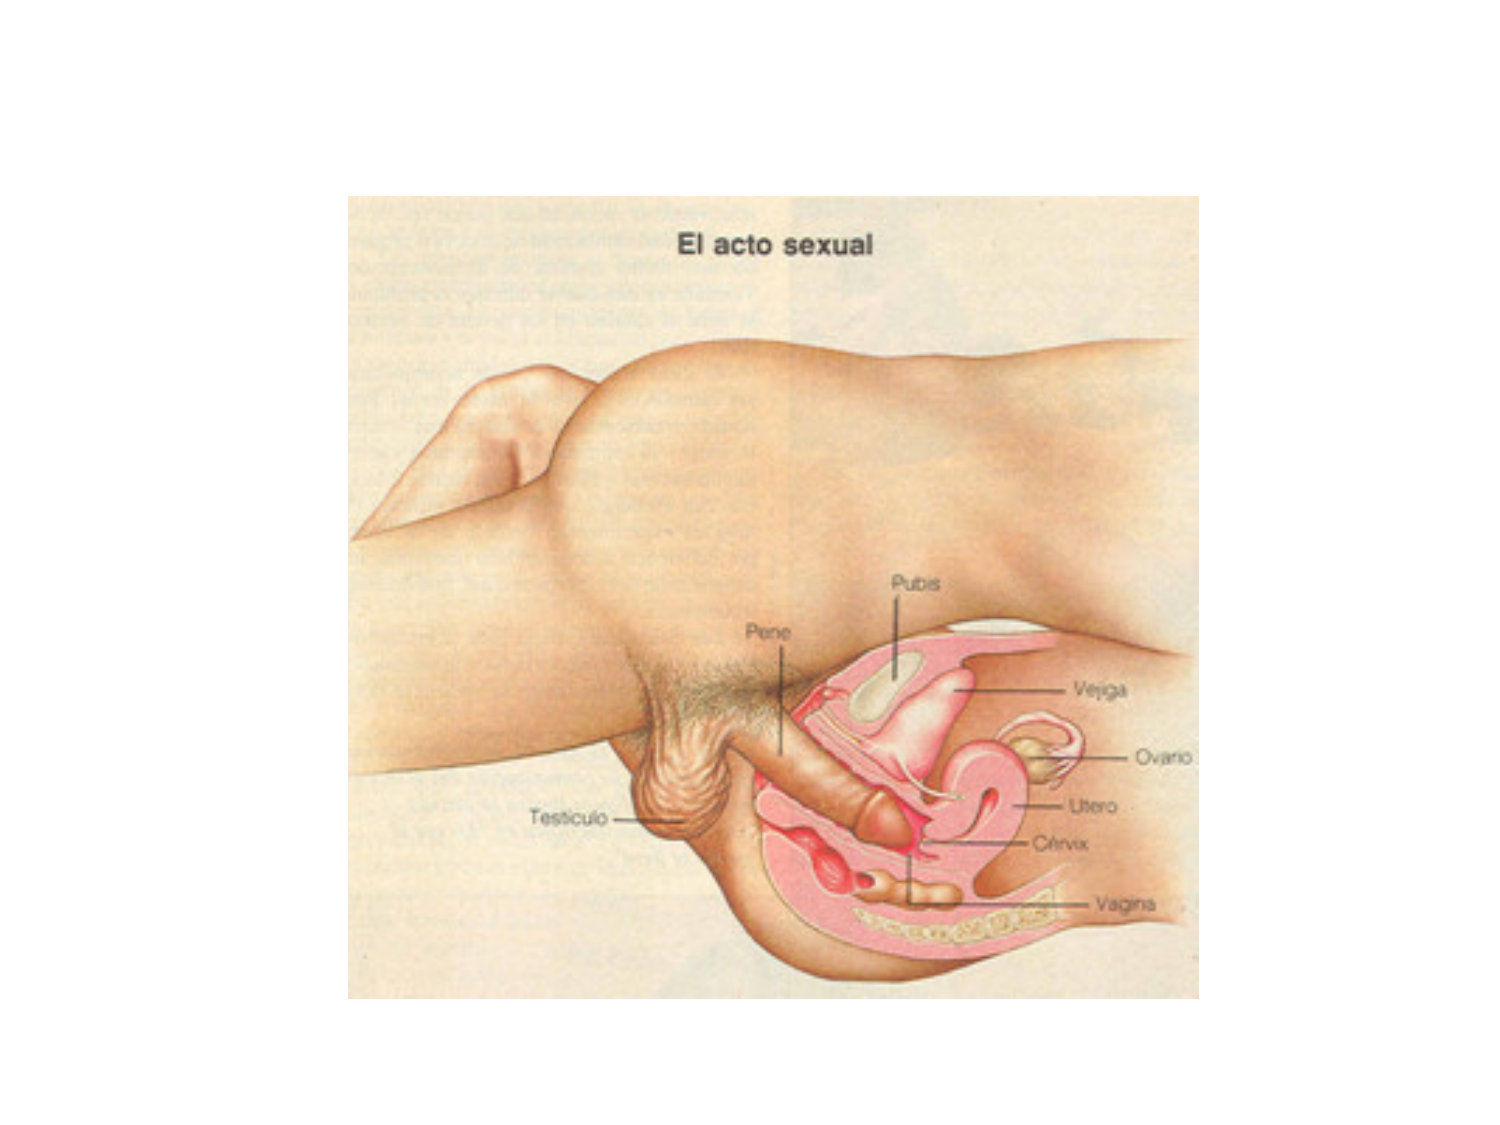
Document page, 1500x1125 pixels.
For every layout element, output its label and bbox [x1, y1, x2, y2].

list [348, 195, 1200, 1000]
